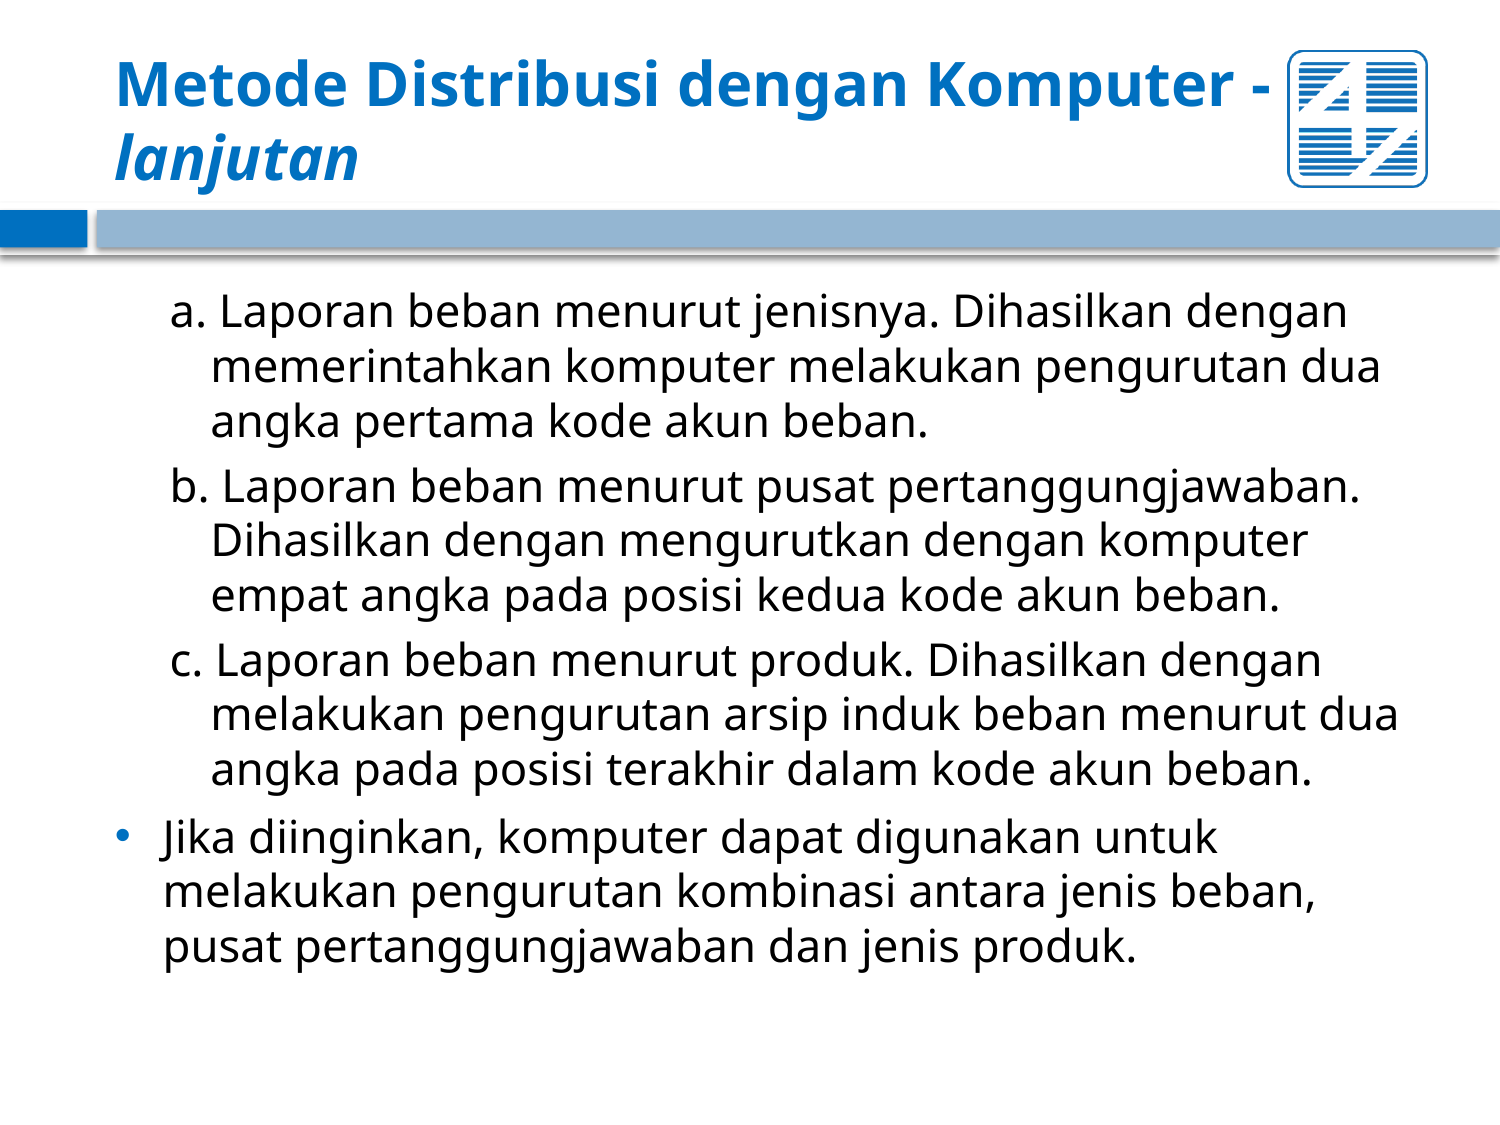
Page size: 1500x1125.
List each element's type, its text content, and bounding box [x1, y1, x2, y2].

list a. Laporan beban menurut jenisnya. Dihasilkan dengan memerintahkan komputer melakukan pengurutan dua angka pertama kode akun beban. b. Laporan beban menurut pusat pertanggungjawaban. Dihasilkan dengan mengurutkan dengan komputer empat angka pada posisi kedua kode akun beban. c. Laporan beban menurut produk. Dihasilkan dengan melakukan pengurutan arsip induk beban menurut dua angka pada posisi terakhir dalam kode akun beban. Jika diinginkan, komputer dapat digunakan untuk melakukan pengurutan kombinasi antara jenis beban, pusat pertanggungjawaban dan jenis produk. [99, 275, 1438, 988]
title Metode Distribusi dengan Komputer - lanjutan [99, 37, 1438, 200]
